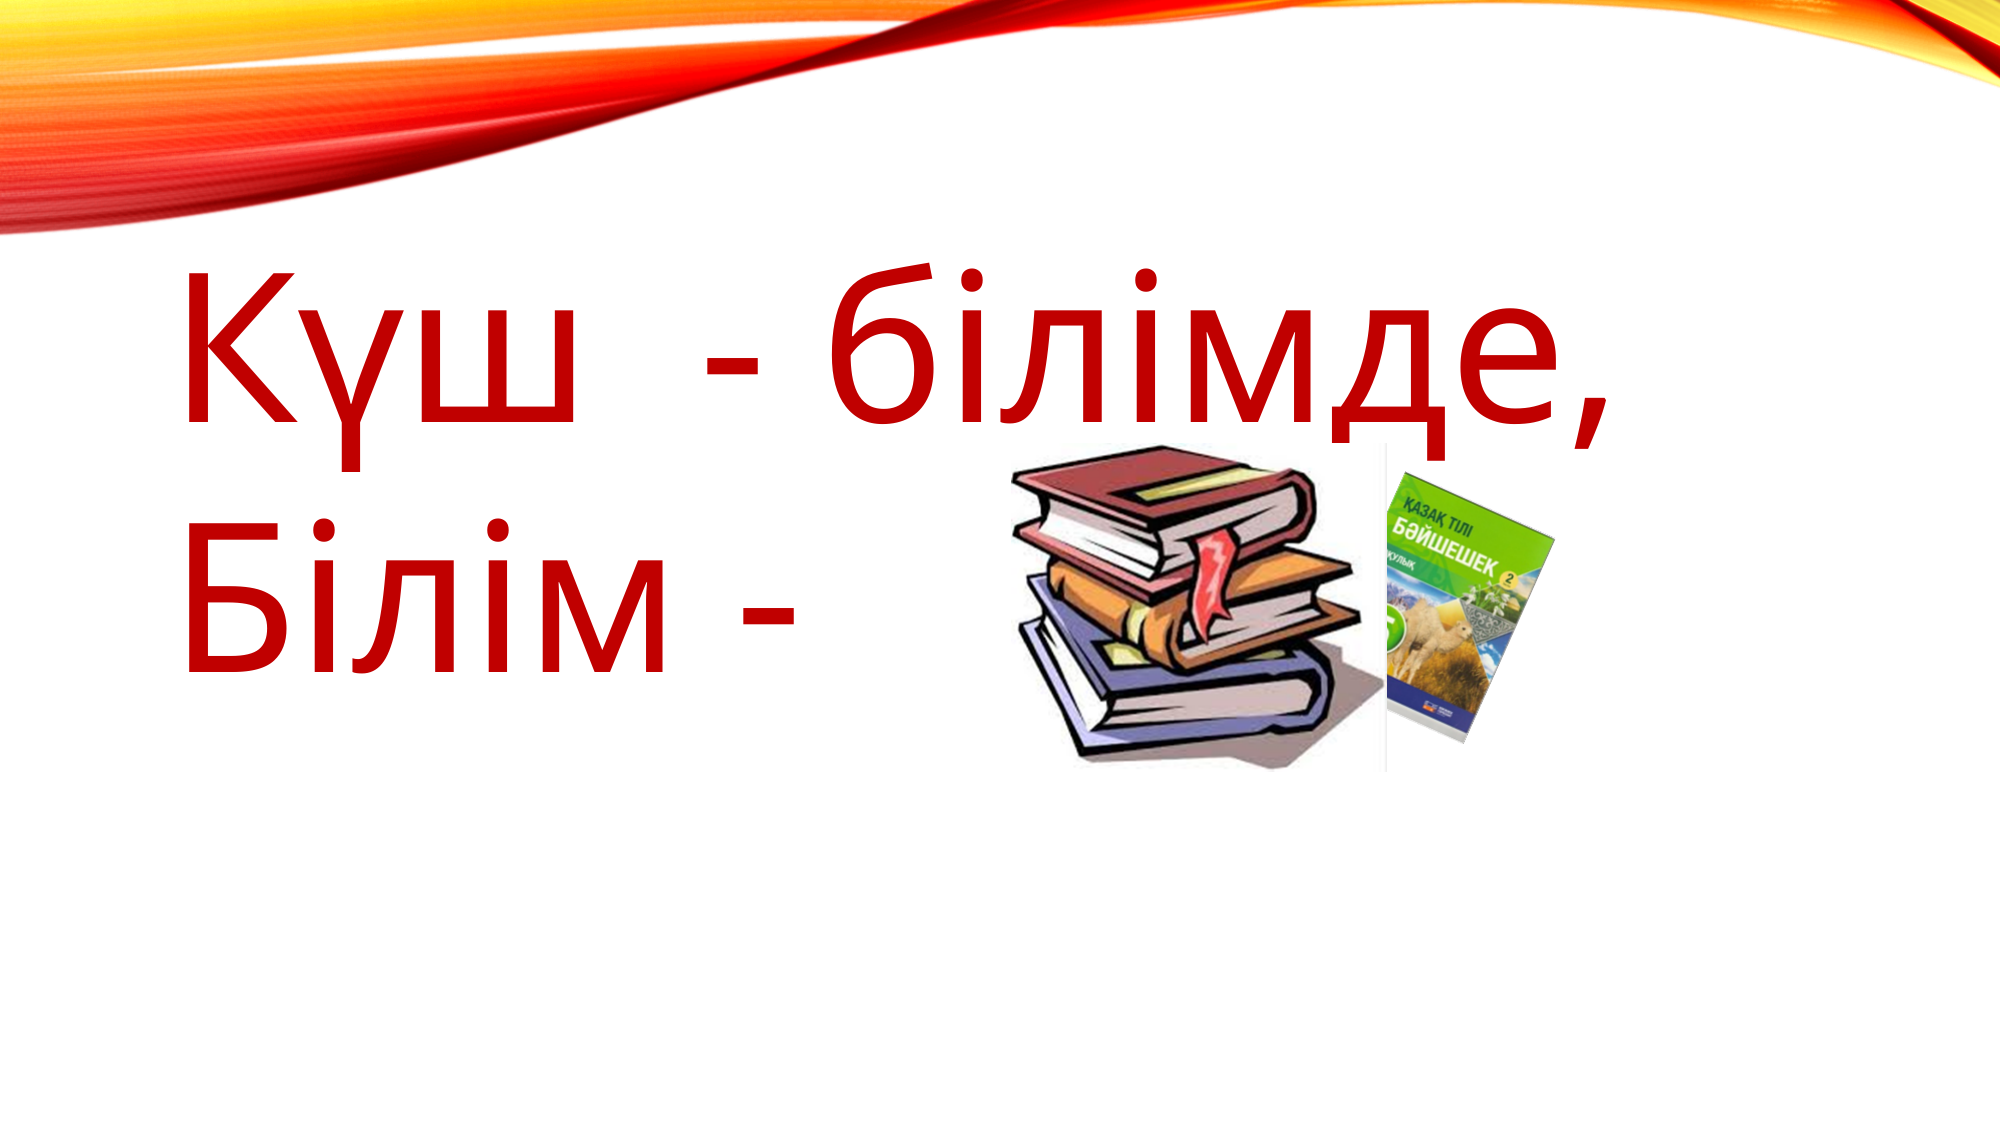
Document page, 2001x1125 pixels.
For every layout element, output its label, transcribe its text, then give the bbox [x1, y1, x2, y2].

picture [1011, 443, 1556, 772]
text_box Күш - білімде, Білім - [154, 207, 1869, 722]
picture [0, 0, 2000, 237]
